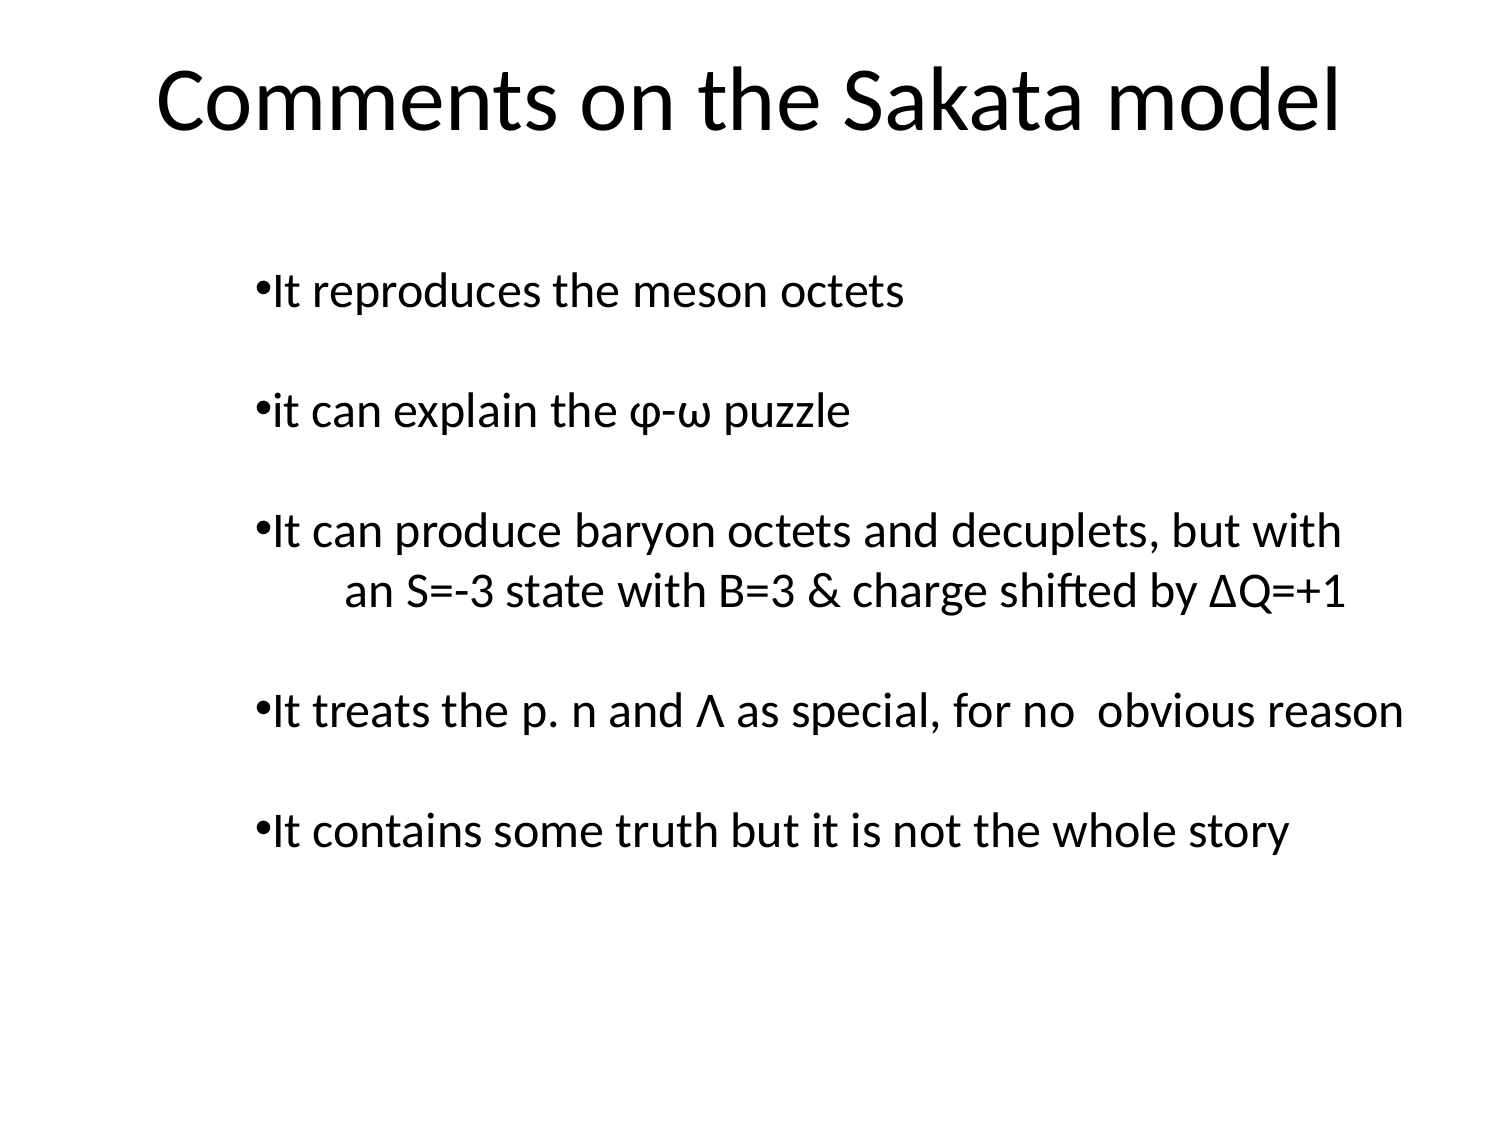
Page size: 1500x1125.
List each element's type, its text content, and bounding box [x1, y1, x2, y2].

text_box It reproduces the meson octets it can explain the φ-ω puzzle It can produce baryon octets and decuplets, but with an S=-3 state with B=3 & charge shifted by ΔQ=+1 It treats the p. n and Λ as special, for no obvious reason It contains some truth but it is not the whole story [239, 249, 1421, 955]
title Comments on the Sakata model [75, 0, 1425, 188]
